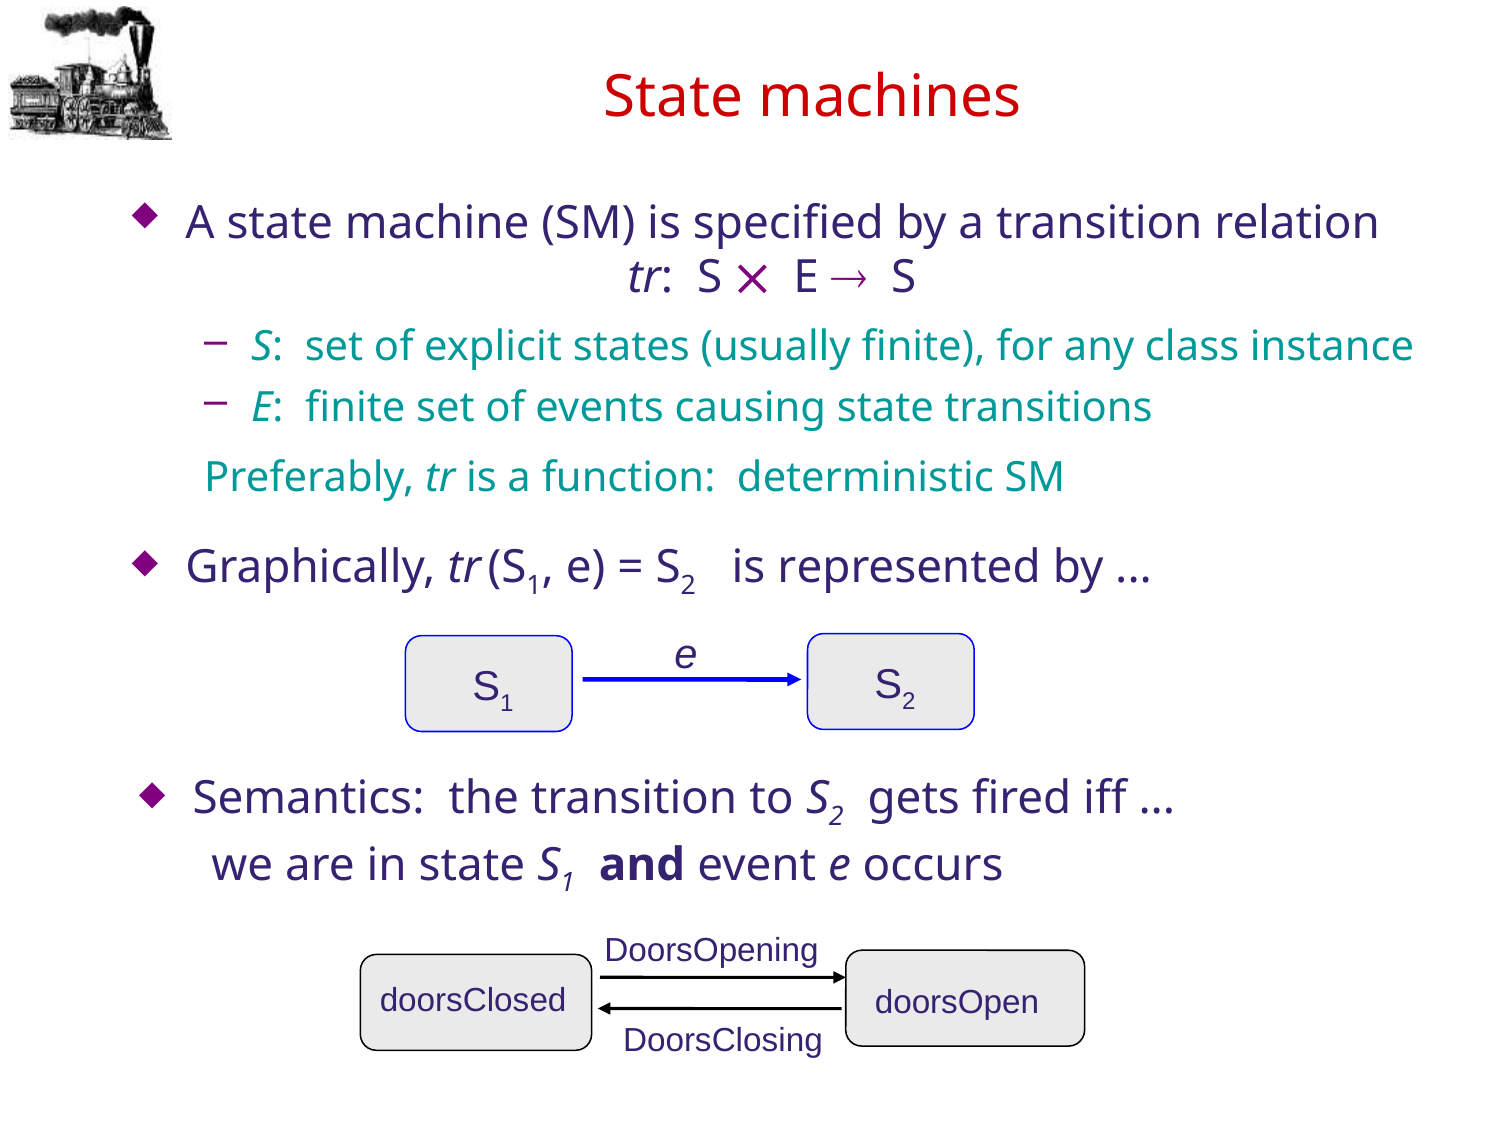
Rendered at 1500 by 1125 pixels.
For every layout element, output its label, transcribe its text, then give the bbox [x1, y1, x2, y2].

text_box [405, 618, 975, 732]
text_box DoorsOpening [589, 921, 846, 976]
title State machines [177, 30, 1466, 125]
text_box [8, 5, 172, 140]
text_box DoorsClosing [608, 1010, 840, 1065]
text_box Semantics: the transition to S2 gets fired iff ... we are in state S1 and event e occurs [60, 710, 1252, 925]
text_box doorsClosed [360, 954, 592, 1051]
text_box doorsOpen [845, 950, 1085, 1047]
text_box [599, 976, 846, 984]
text_box [597, 1002, 842, 1014]
list A state machine (SM) is specified by a transition relation tr: S ´ E ® S S: set of explicit states (usually finite), for any class instance E: finite set of events causing state transitions Preferably, tr is a function: deterministic SM Graphically, tr (S1, e) = S2 is represented by ... [48, 125, 1495, 629]
